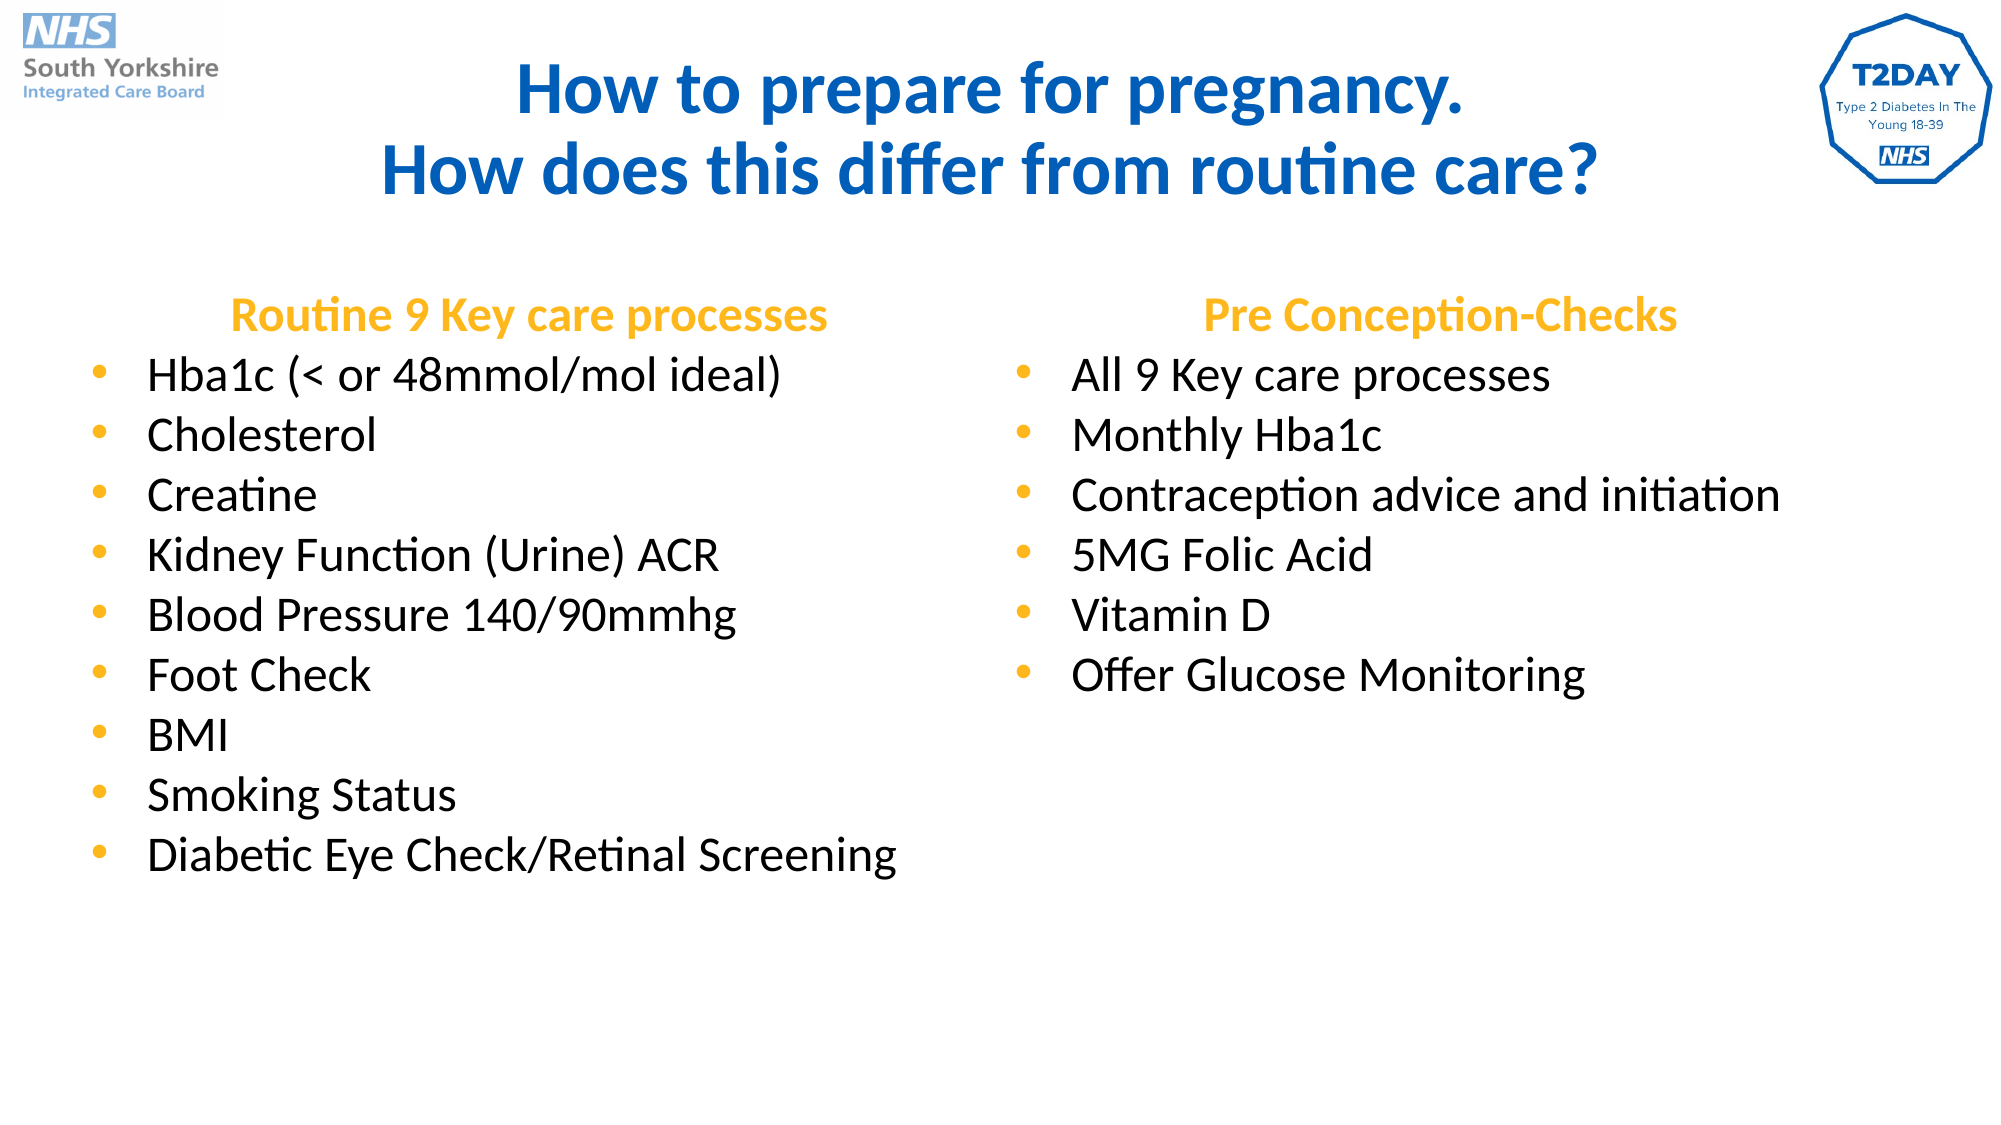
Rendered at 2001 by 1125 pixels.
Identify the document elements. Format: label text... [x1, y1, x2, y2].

text_box How to prepare for pregnancy. How does this differ from routine care? [309, 41, 1691, 157]
text_box Routine 9 Key care processes Hba1c (< or 48mmol/mol ideal) Cholesterol Creatine Kidney Function (Urine) ACR Blood Pressure 140/90mmhg Foot Check BMI Smoking Status Diabetic Eye Check/Retinal Screening [75, 273, 984, 1125]
text_box Pre Conception-Checks All 9 Key care processes Monthly Hba1c Contraception advice and initiation 5MG Folic Acid Vitamin D Offer Glucose Monitoring [999, 273, 1882, 709]
picture [1802, 0, 2000, 194]
